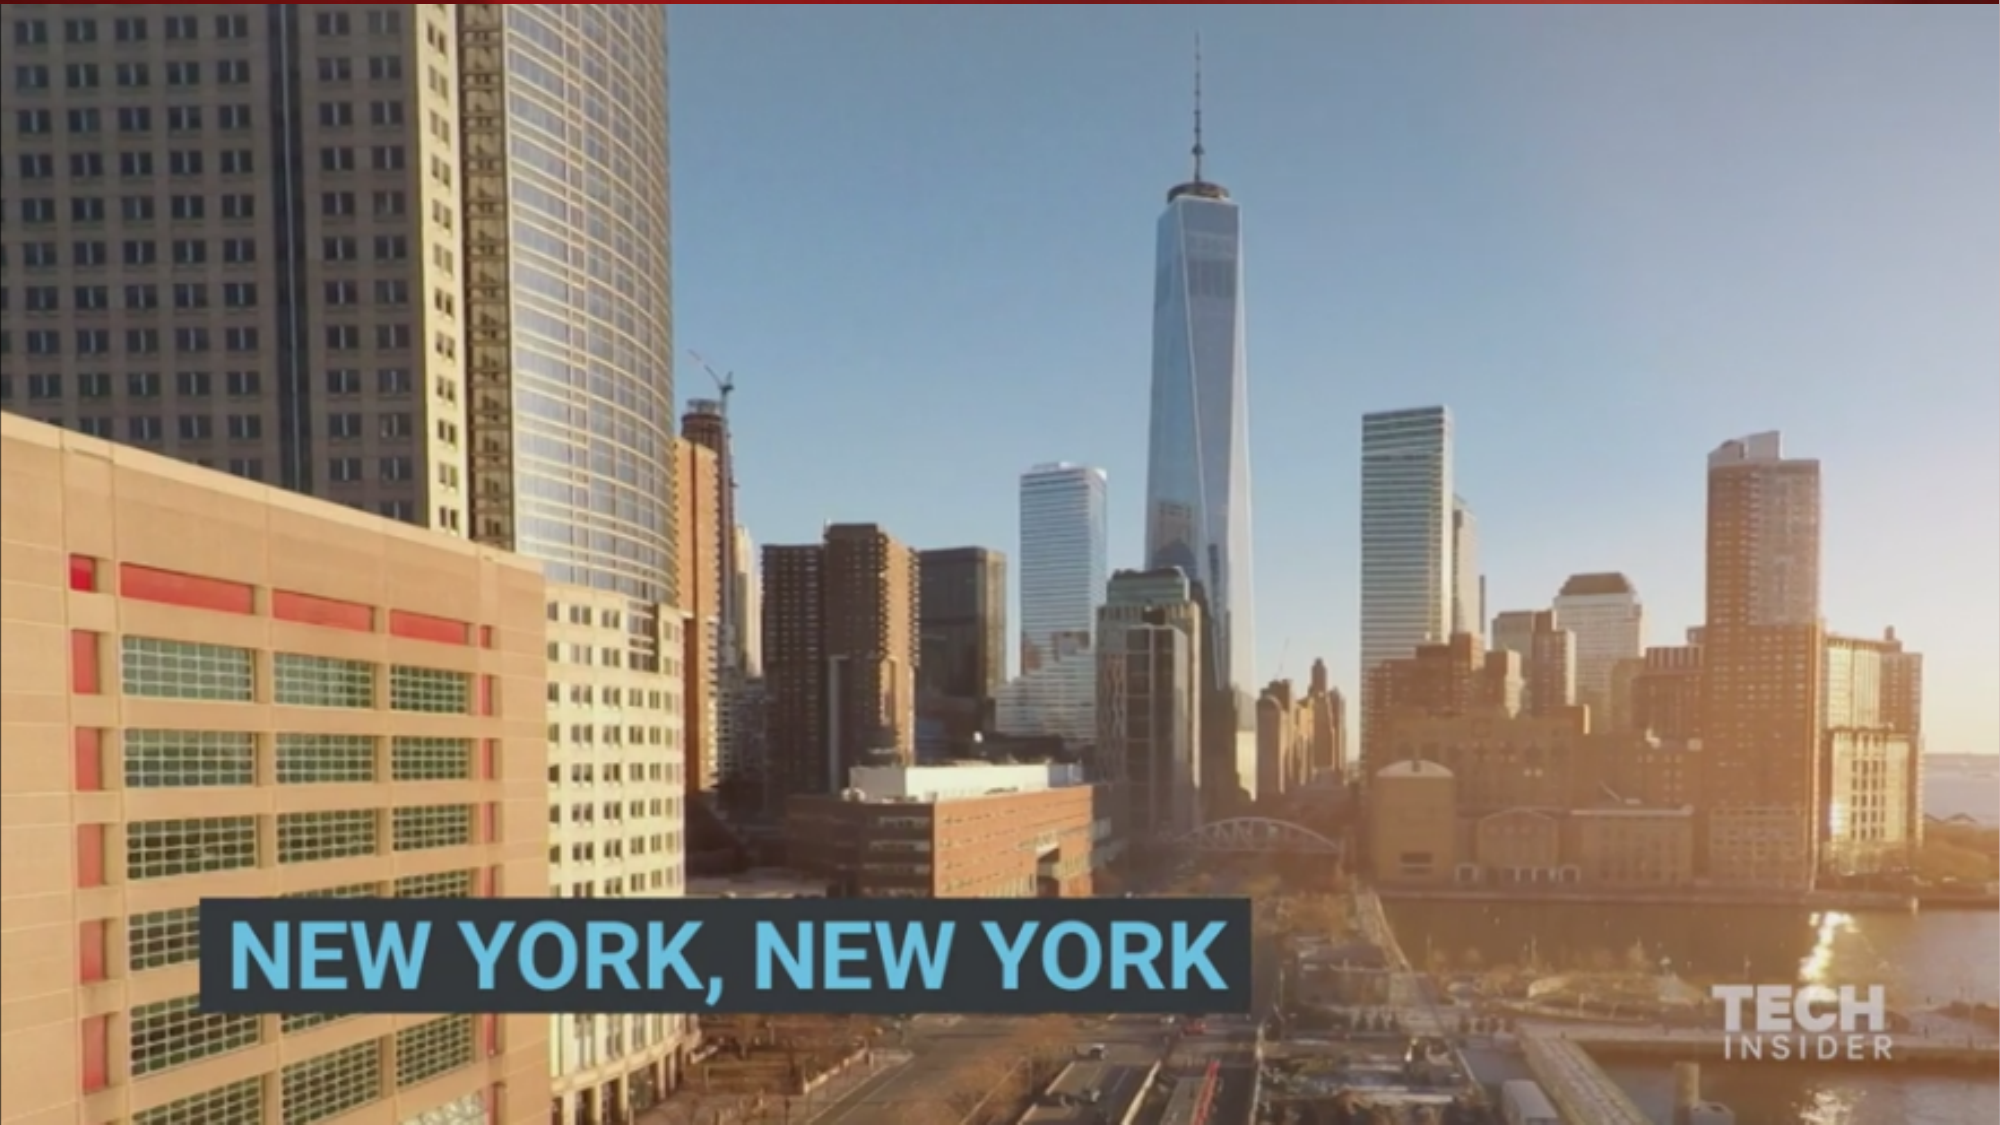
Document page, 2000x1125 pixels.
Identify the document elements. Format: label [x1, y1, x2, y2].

list [0, 3, 2000, 1125]
